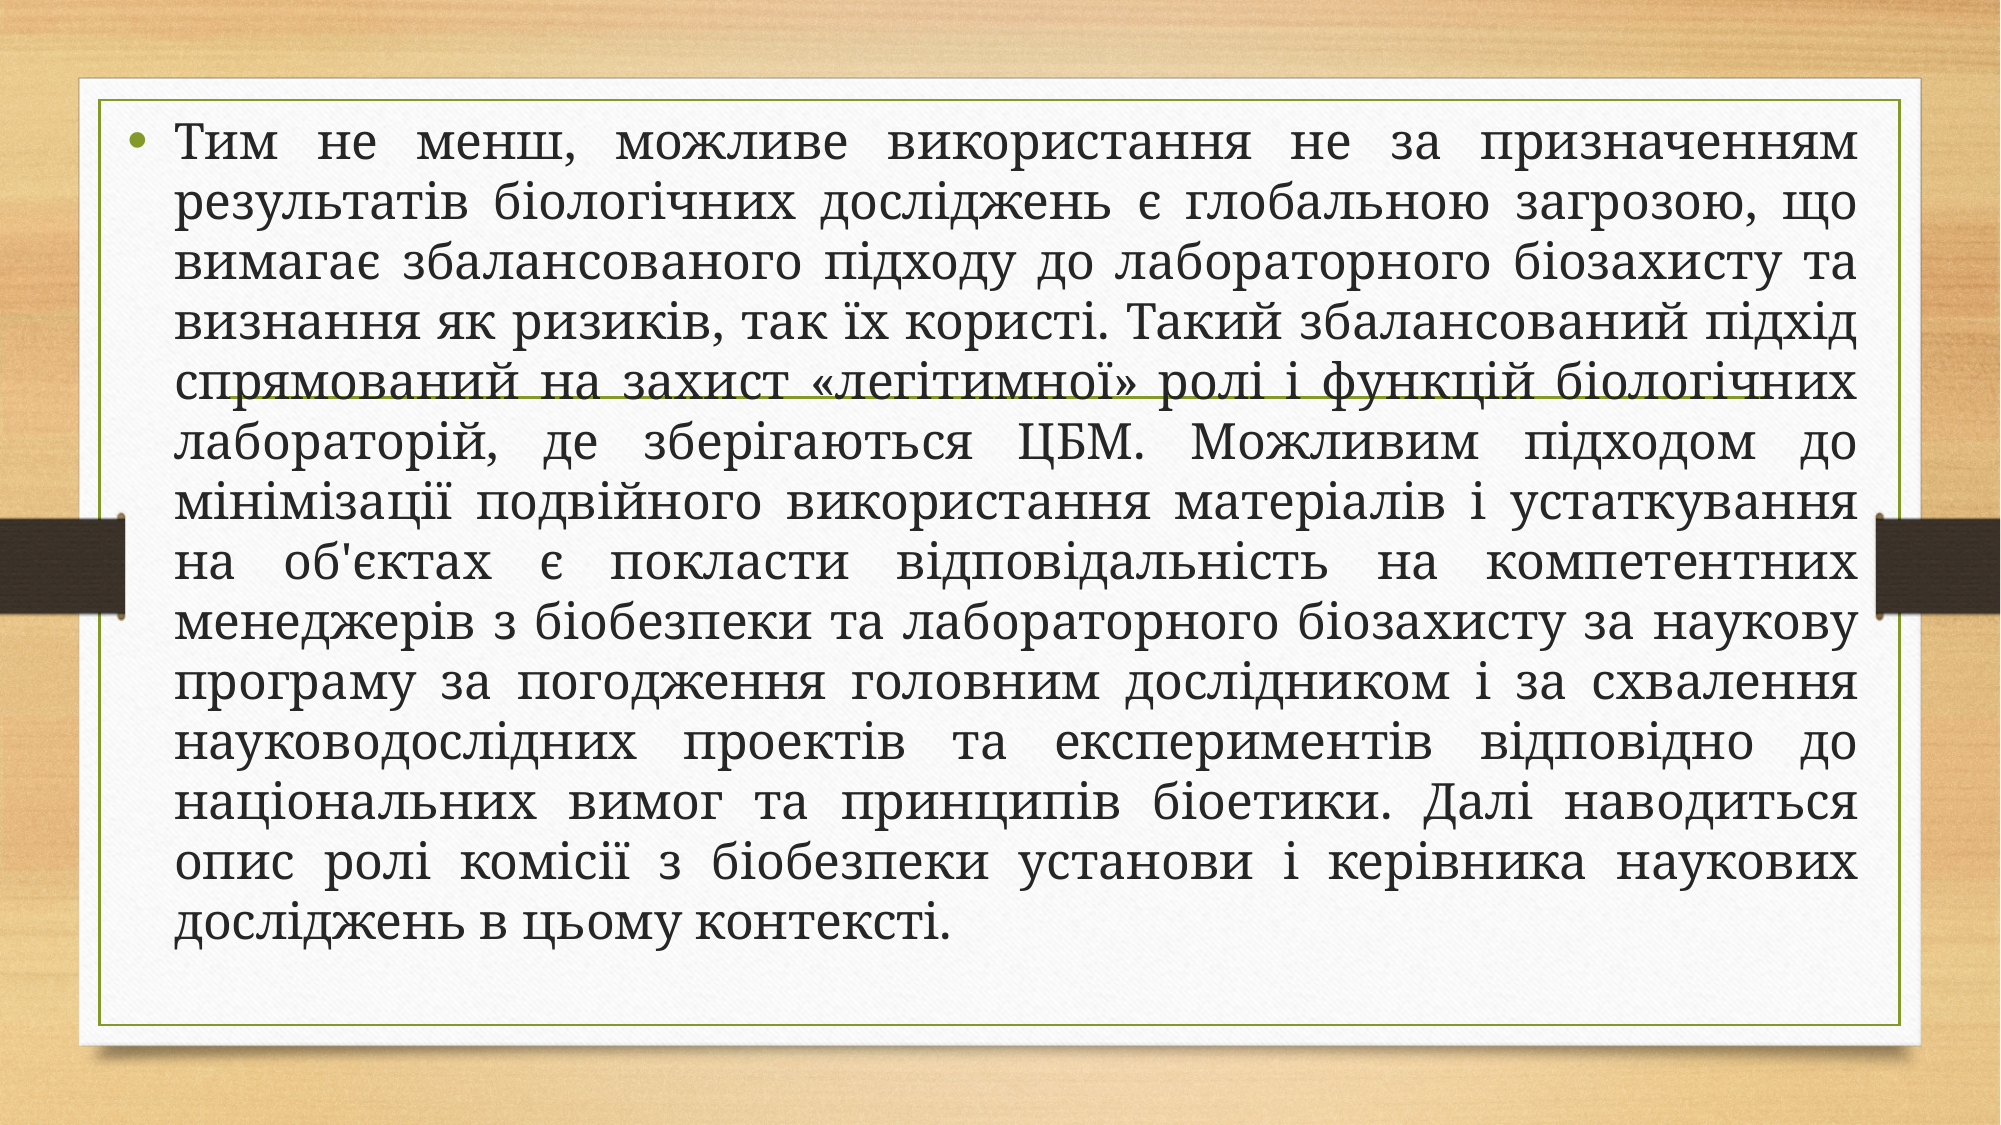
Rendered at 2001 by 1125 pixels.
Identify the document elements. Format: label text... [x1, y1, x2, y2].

picture [0, 0, 2001, 1125]
list Тим не менш, можливе використання не за призначенням результатів біологічних досліджень є глобальною загрозою, що вимагає збалансованого підходу до лабораторного біозахисту та визнання як ризиків, так їх користі. Такий збалансований підхід спрямований на захист «легітимної» ролі і функцій біологічних лабораторій, де зберігаються ЦБМ. Можливим підходом до мінімізації подвійного використання матеріалів і устаткування на об'єктах є покласти відповідальність на компетентних менеджерів з біобезпеки та лабораторного біозахисту за наукову програму за погодження головним дослідником і за схвалення науководослідних проектів та експериментів відповідно до національних вимог та принципів біоетики. Далі наводиться опис ролі комісії з біобезпеки установи і керівника наукових досліджень в цьому контексті. [112, 101, 1875, 1100]
